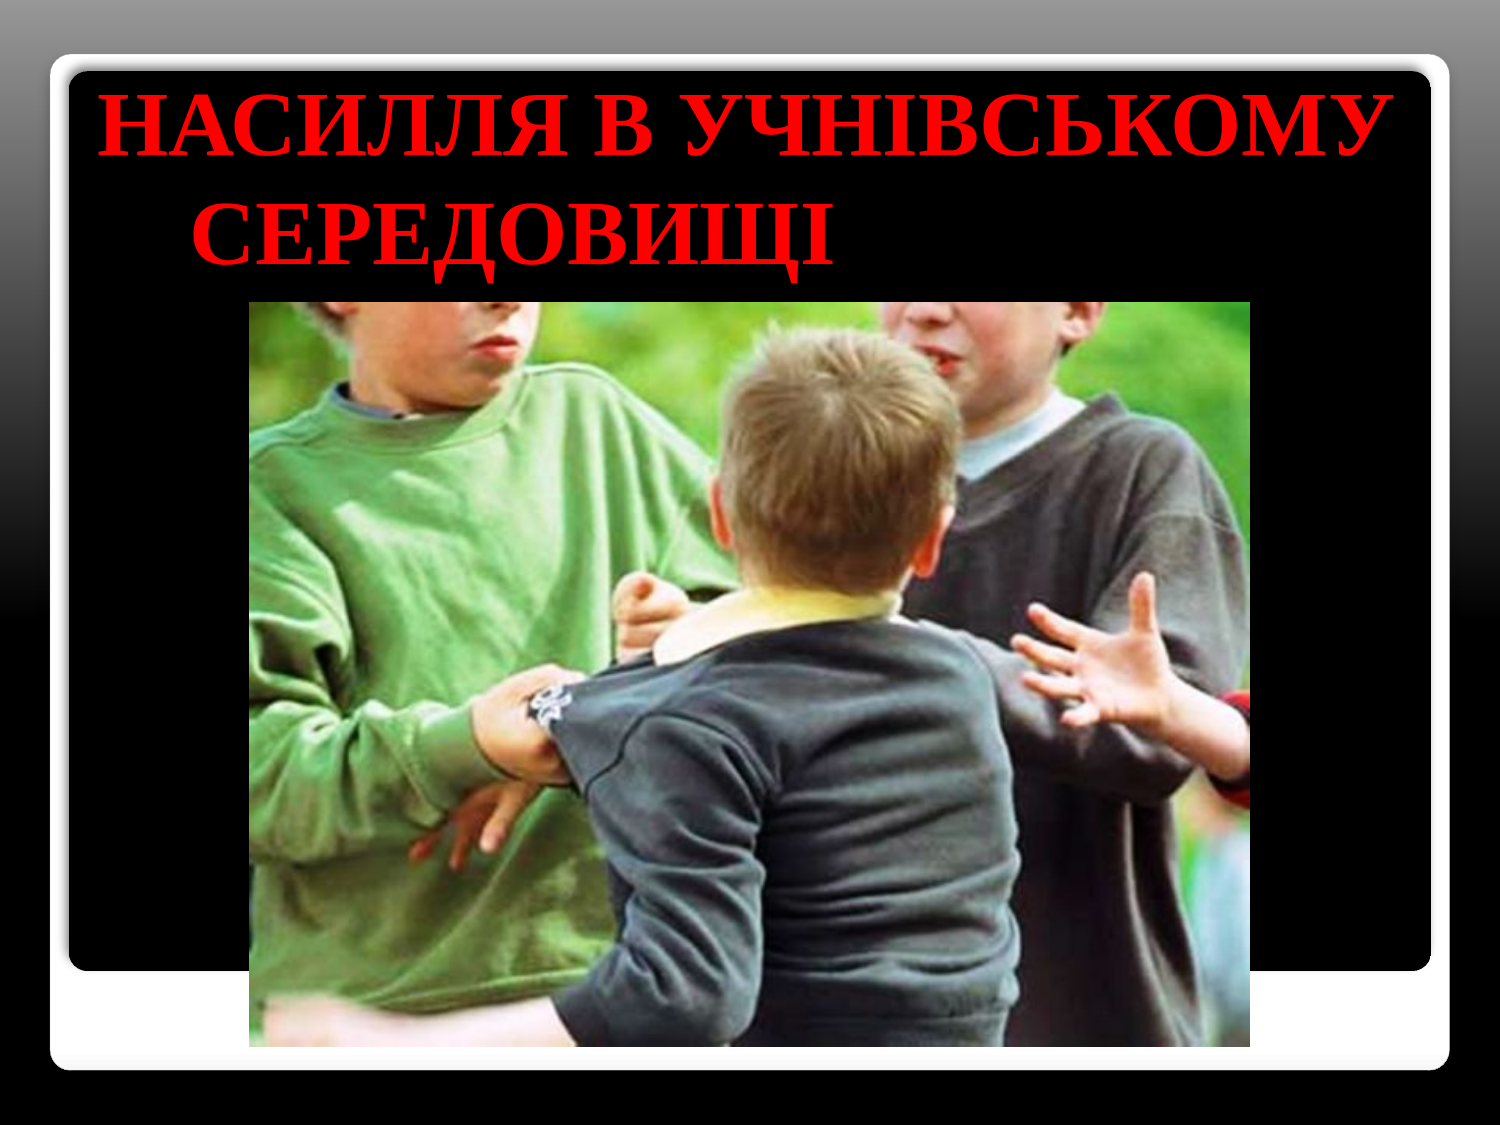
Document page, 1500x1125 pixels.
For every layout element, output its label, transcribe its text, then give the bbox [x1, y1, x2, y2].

title НАСИЛЛЯ В УЧНІВСЬКОМУ СЕРЕДОВИЩІ [82, 0, 1425, 291]
picture [249, 302, 1251, 1048]
